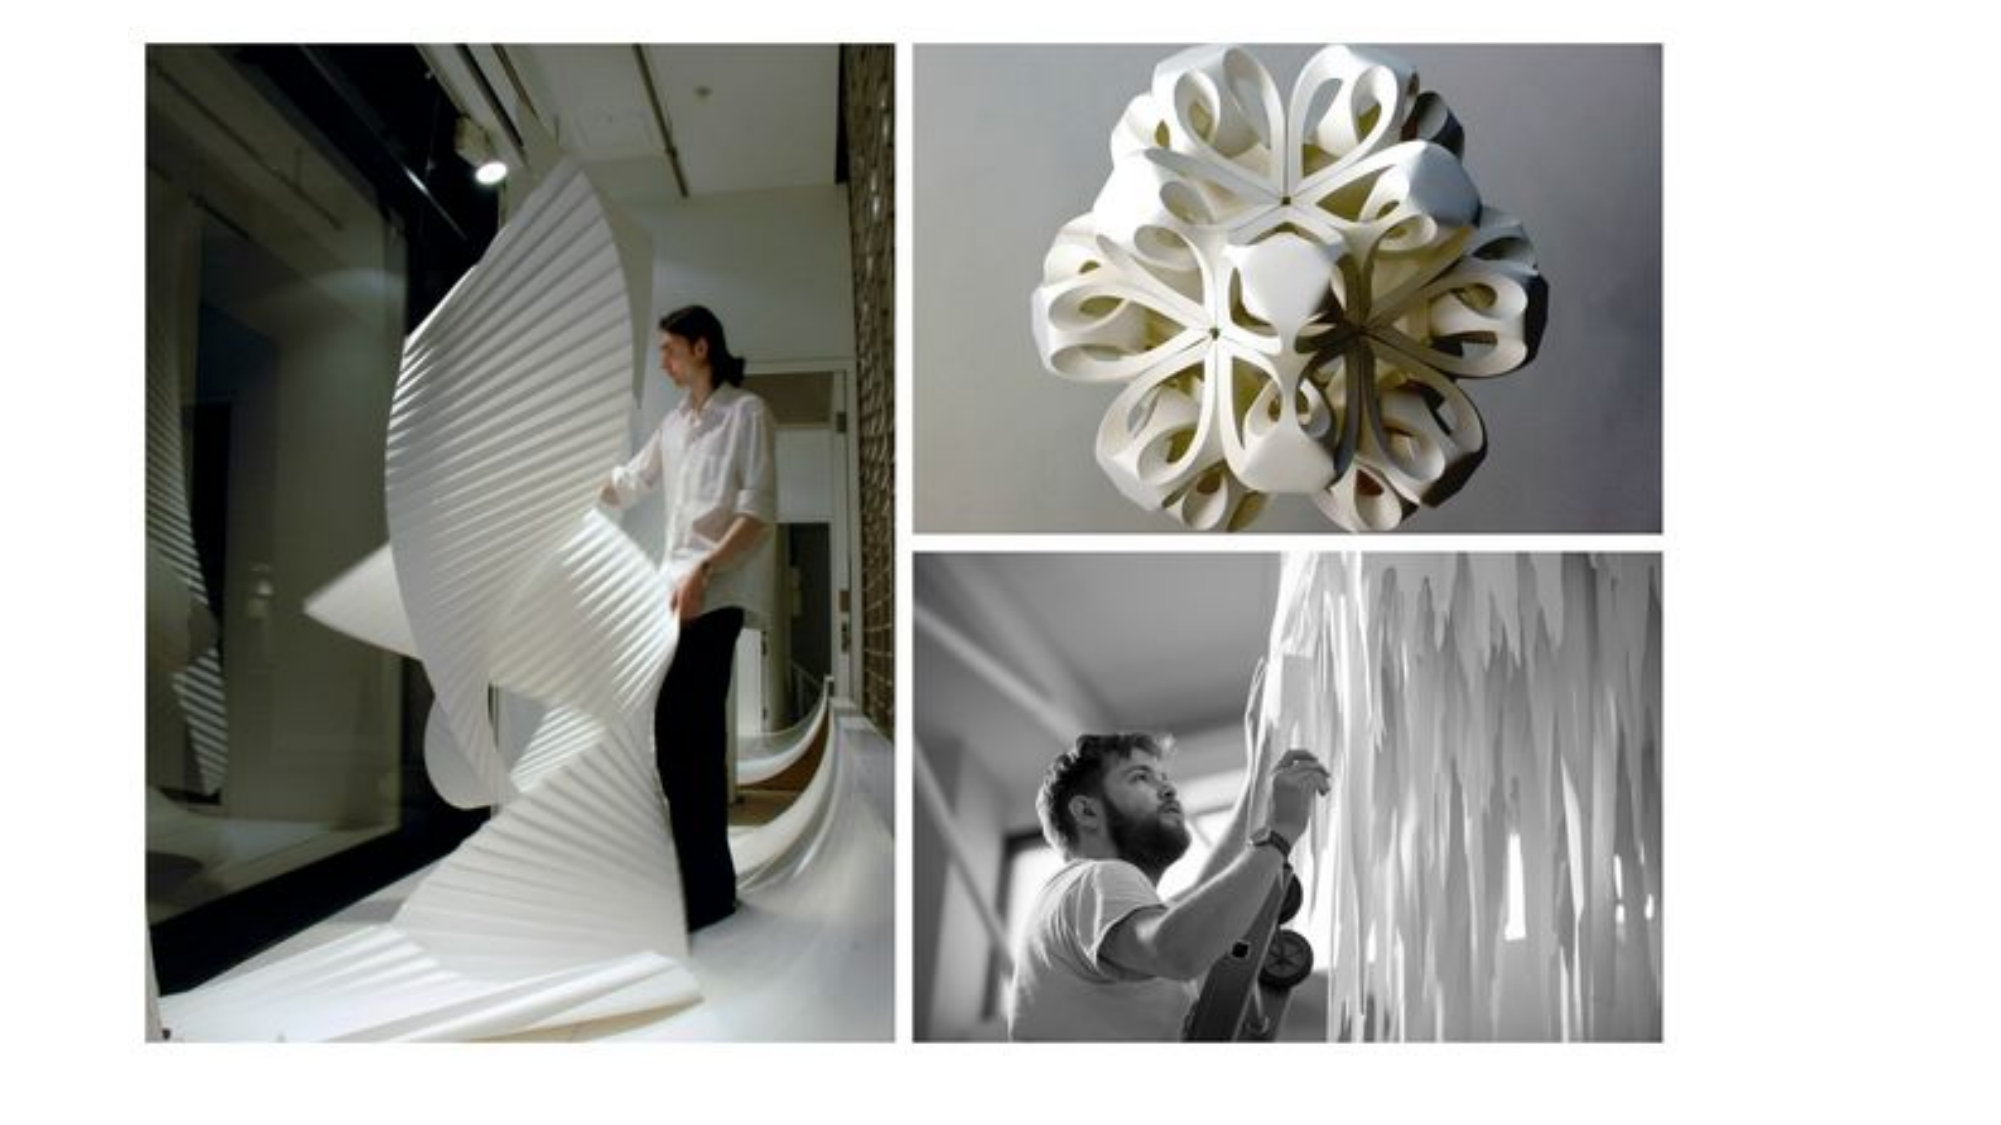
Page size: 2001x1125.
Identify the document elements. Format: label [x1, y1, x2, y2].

picture [128, 26, 1680, 1059]
